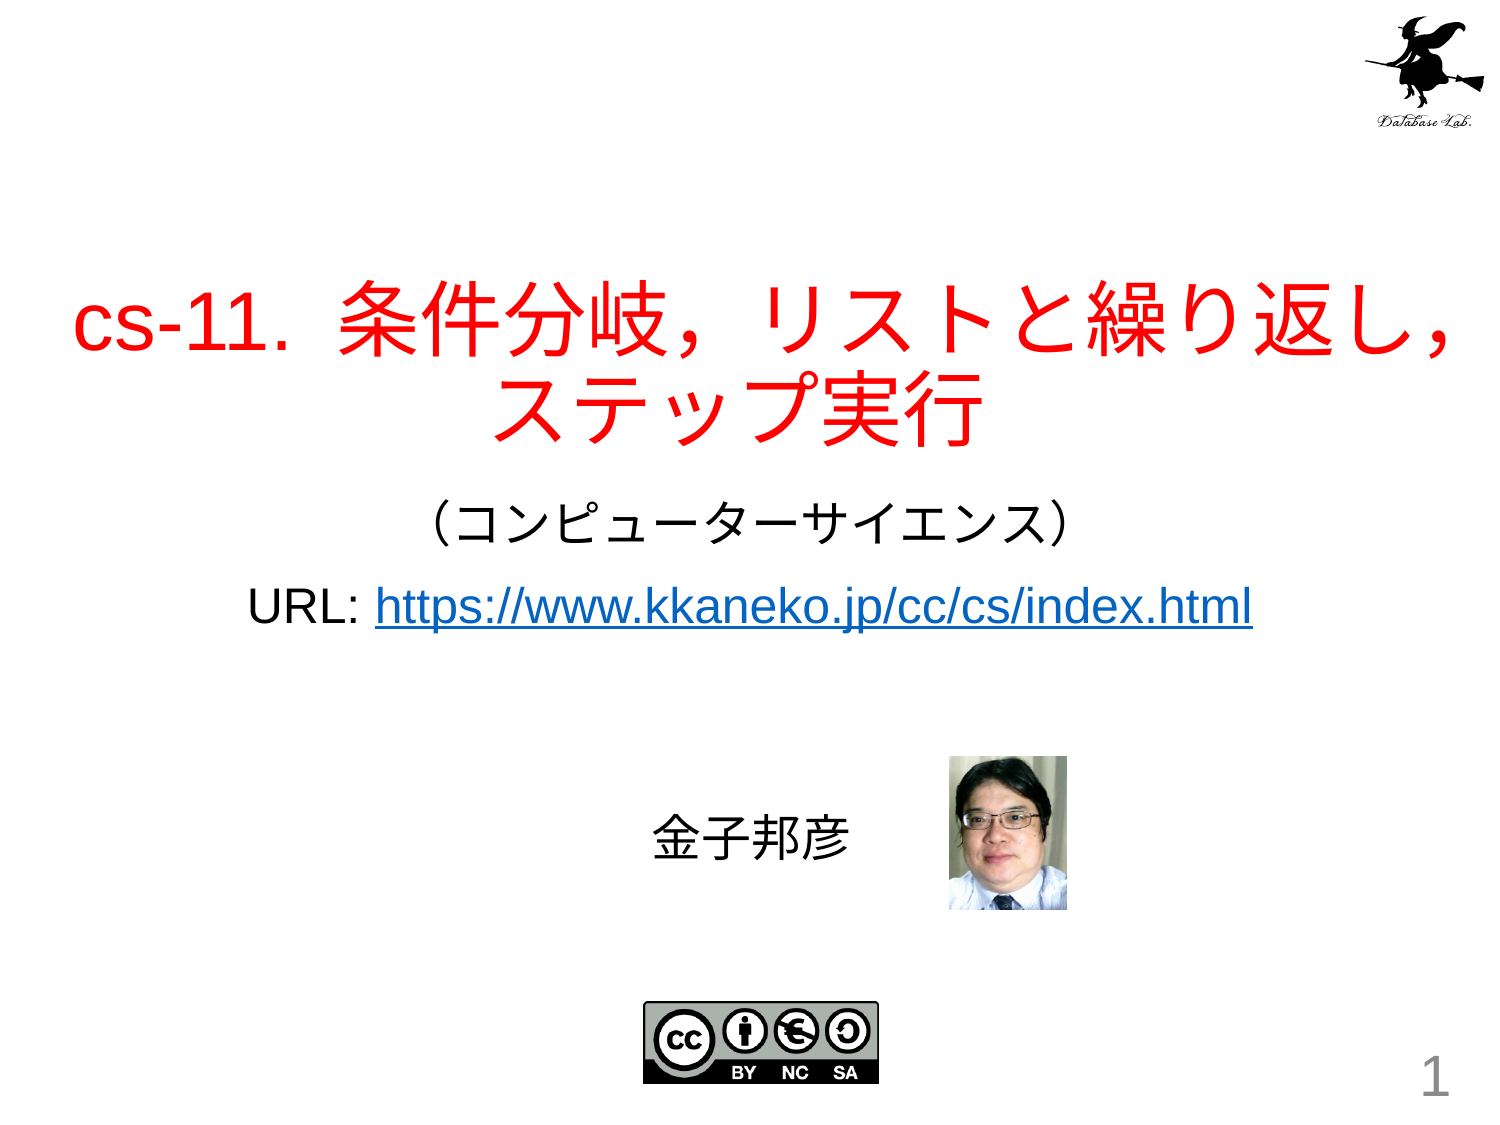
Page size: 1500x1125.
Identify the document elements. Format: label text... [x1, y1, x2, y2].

subtitle （コンピューターサイエンス） URL: https://www.kkaneko.jp/cc/cs/index.html [187, 484, 1313, 757]
picture [949, 756, 1067, 911]
text_box 金子邦彦 [635, 798, 868, 875]
picture [1362, 14, 1486, 130]
picture [643, 1001, 879, 1084]
title cs-11. 条件分岐，リストと繰り返し，ステップ実行 [56, 184, 1436, 576]
slide_number 1 [1129, 1042, 1467, 1103]
